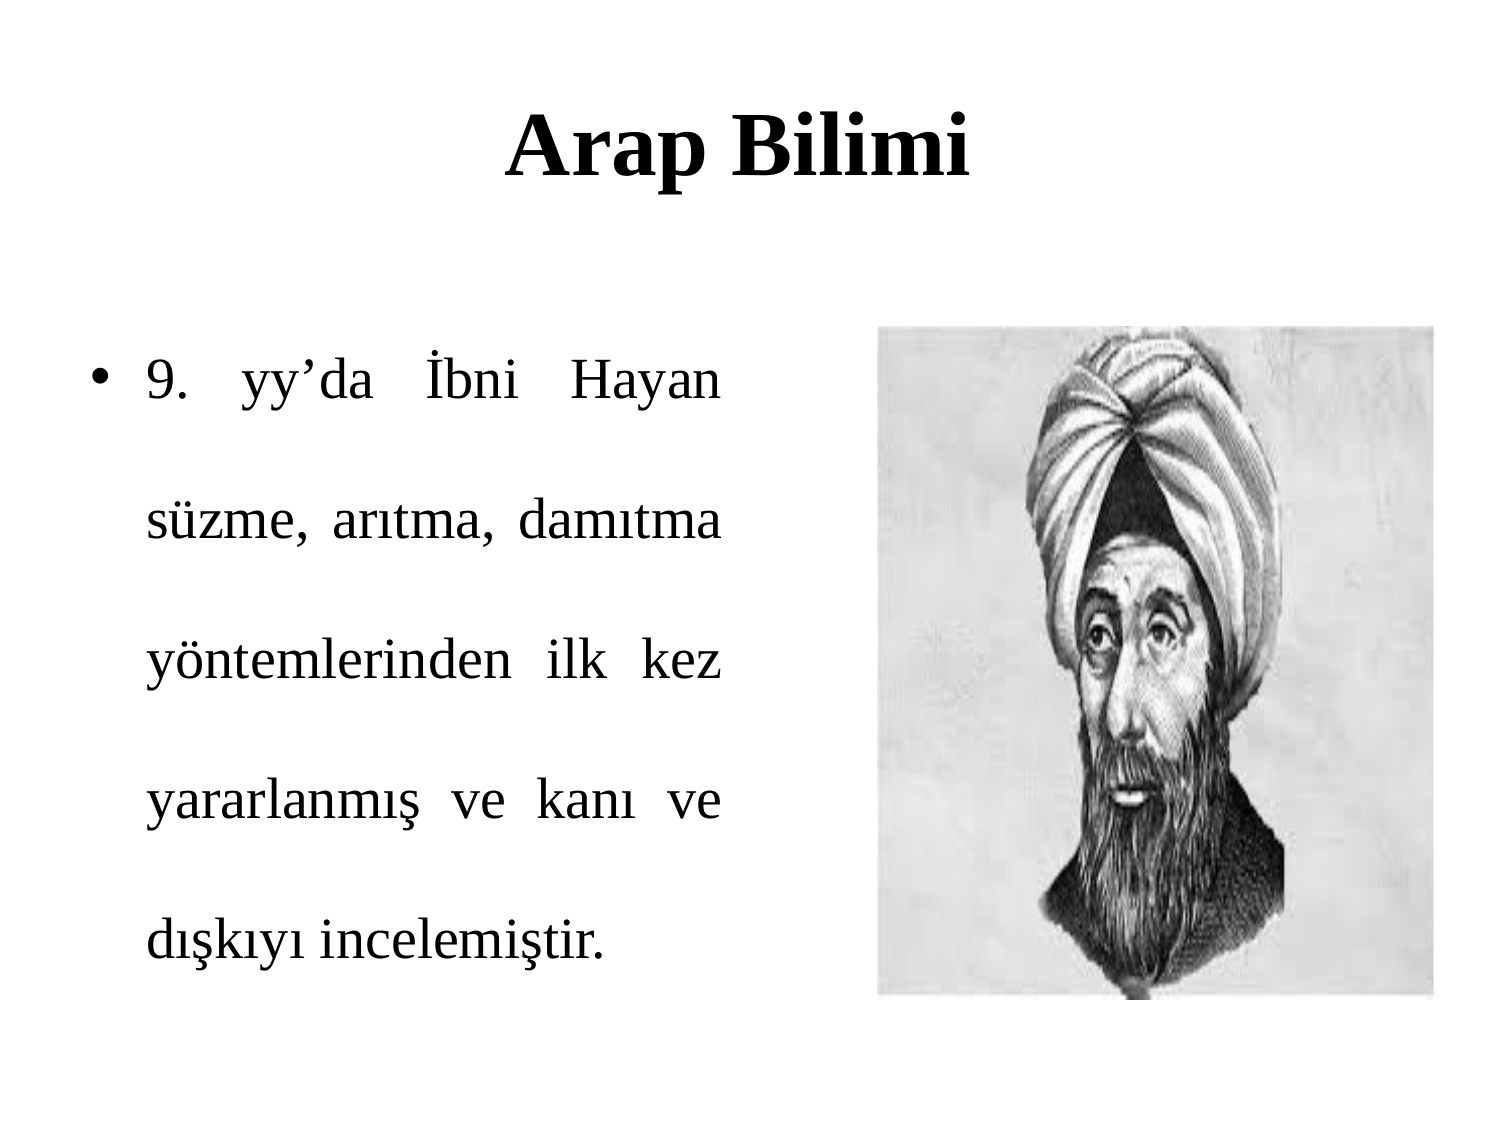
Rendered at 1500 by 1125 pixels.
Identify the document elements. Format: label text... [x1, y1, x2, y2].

title Arap Bilimi [75, 45, 1425, 233]
list 9. yy’da İbni Hayan süzme, arıtma, damıtma yöntemlerinden ilk kez yararlanmış ve kanı ve dışkıyı incelemiştir. [75, 262, 738, 1005]
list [877, 326, 1436, 1000]
